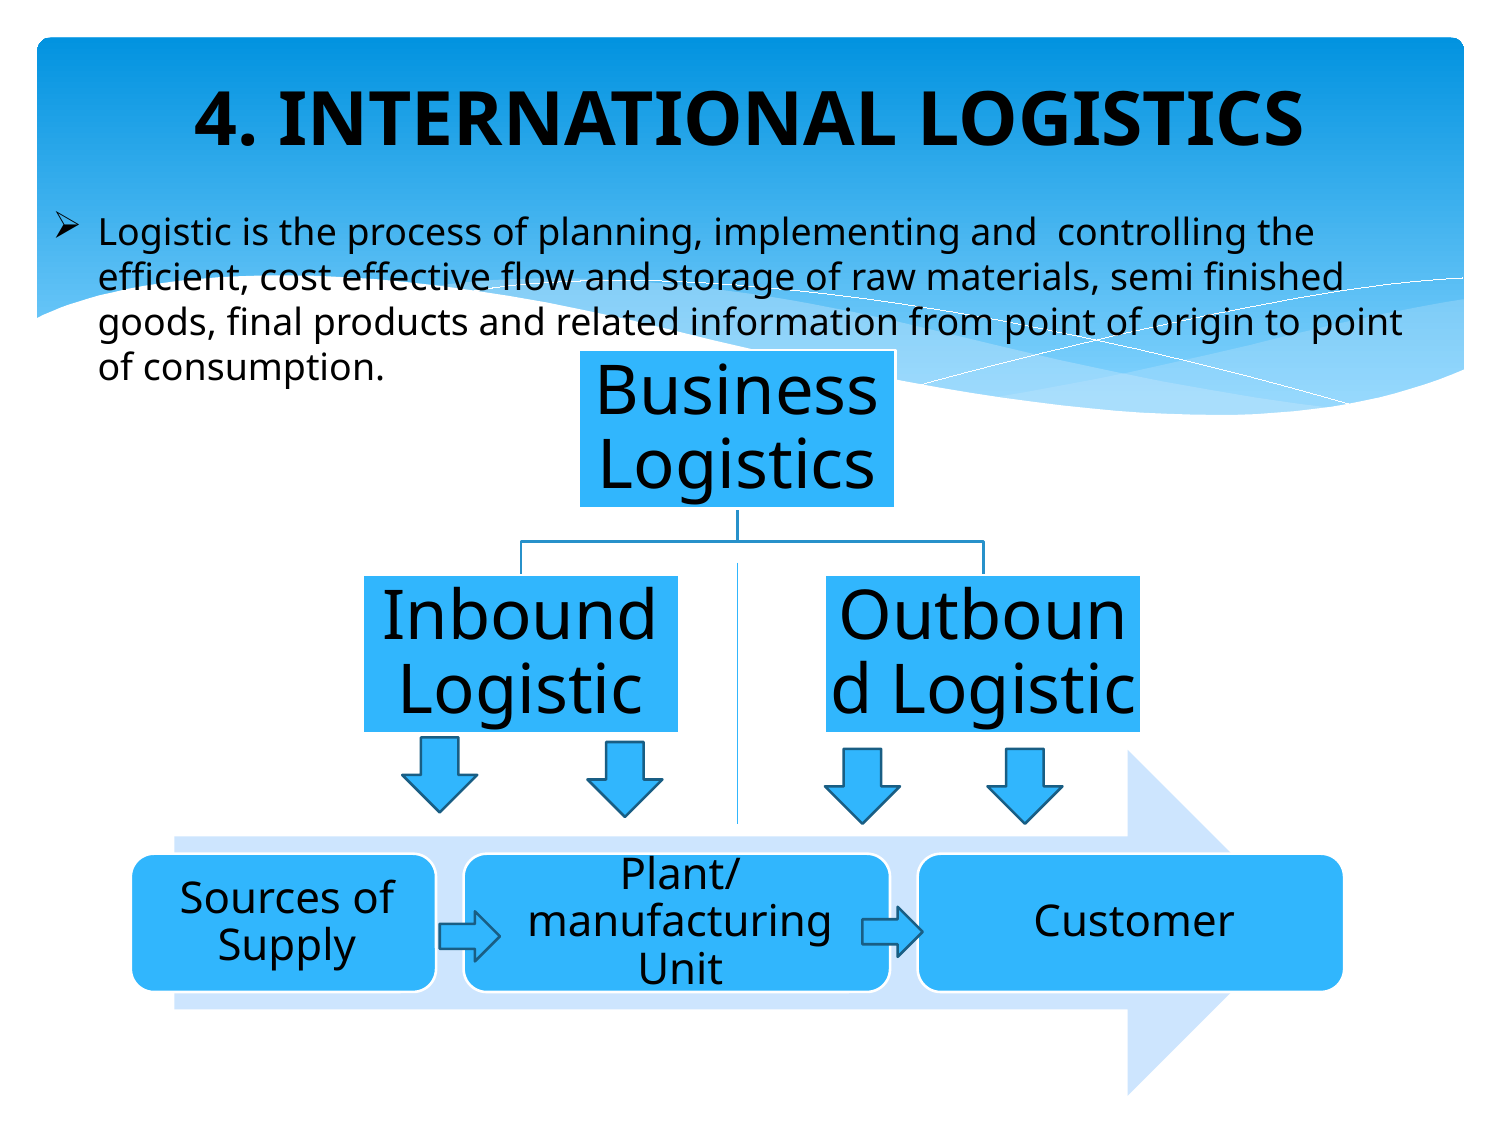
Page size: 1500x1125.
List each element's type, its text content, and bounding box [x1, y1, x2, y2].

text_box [237, 349, 1238, 734]
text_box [74, 749, 1401, 1096]
text_box [419, 743, 460, 747]
title 4. INTERNATIONAL LOGISTICS [75, 55, 1425, 175]
text_box [604, 743, 645, 747]
list Logistic is the process of planning, implementing and controlling the efficient, cost effective flow and storage of raw materials, semi finished goods, final products and related information from point of origin to point of consumption. [37, 200, 1463, 1063]
